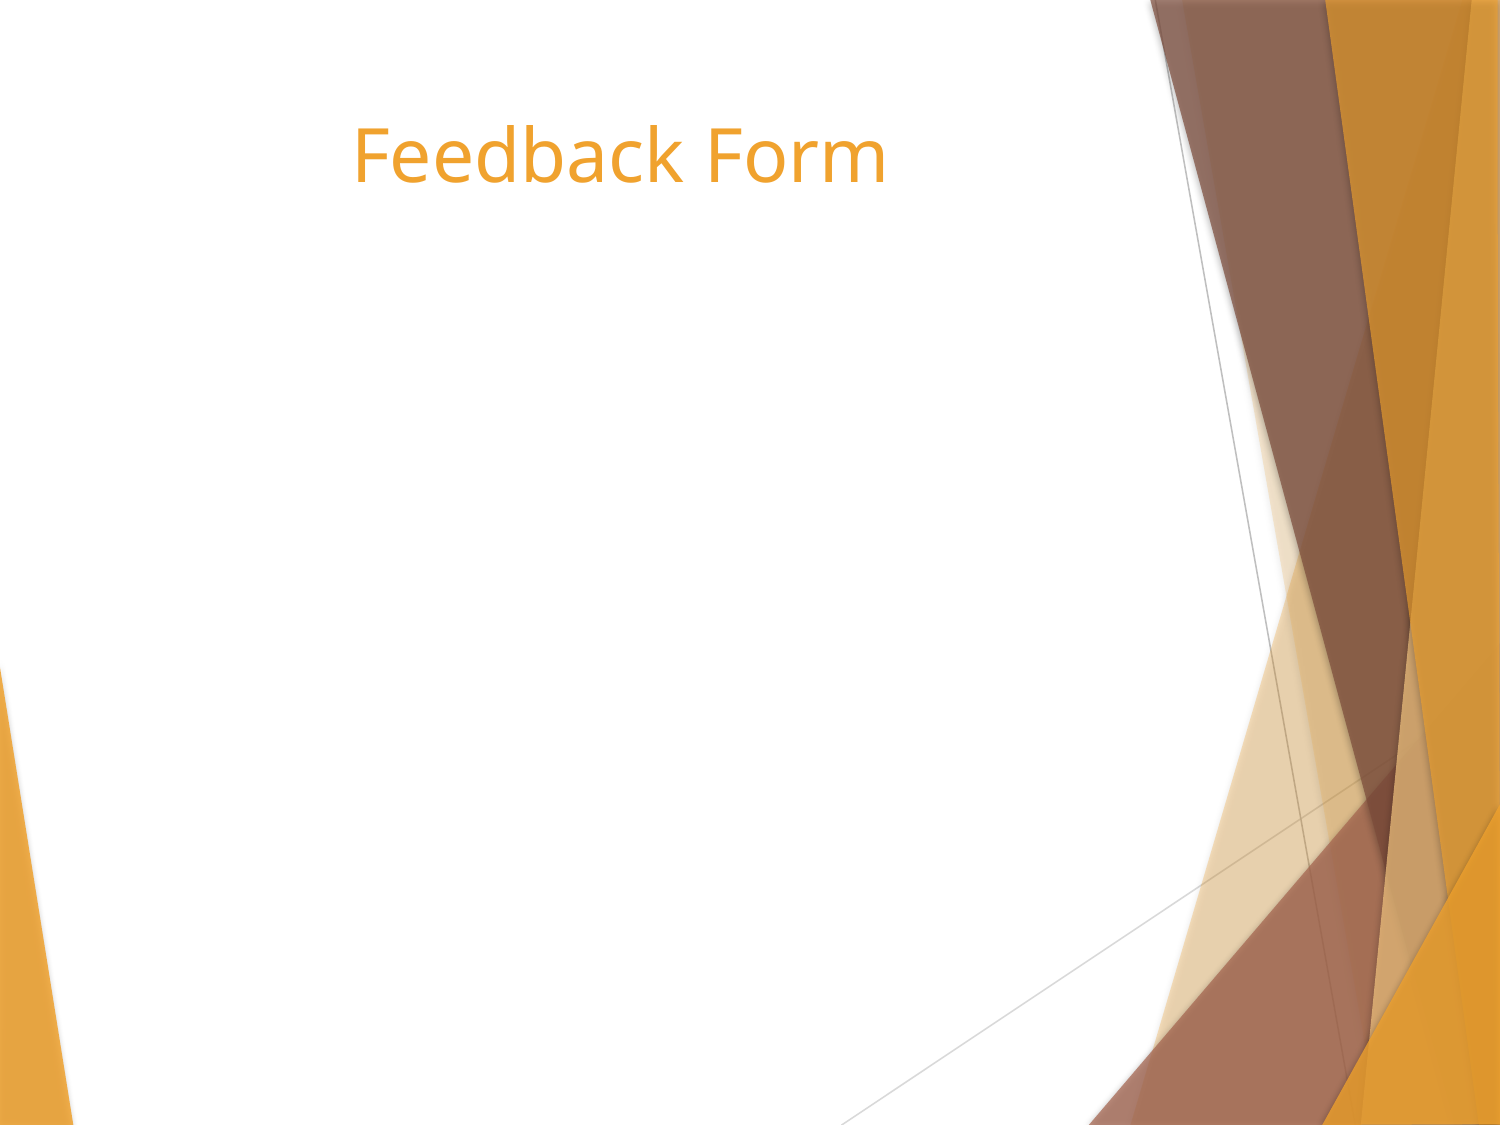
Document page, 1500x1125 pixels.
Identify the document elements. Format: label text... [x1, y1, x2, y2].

title Feedback Form [99, 99, 1142, 244]
